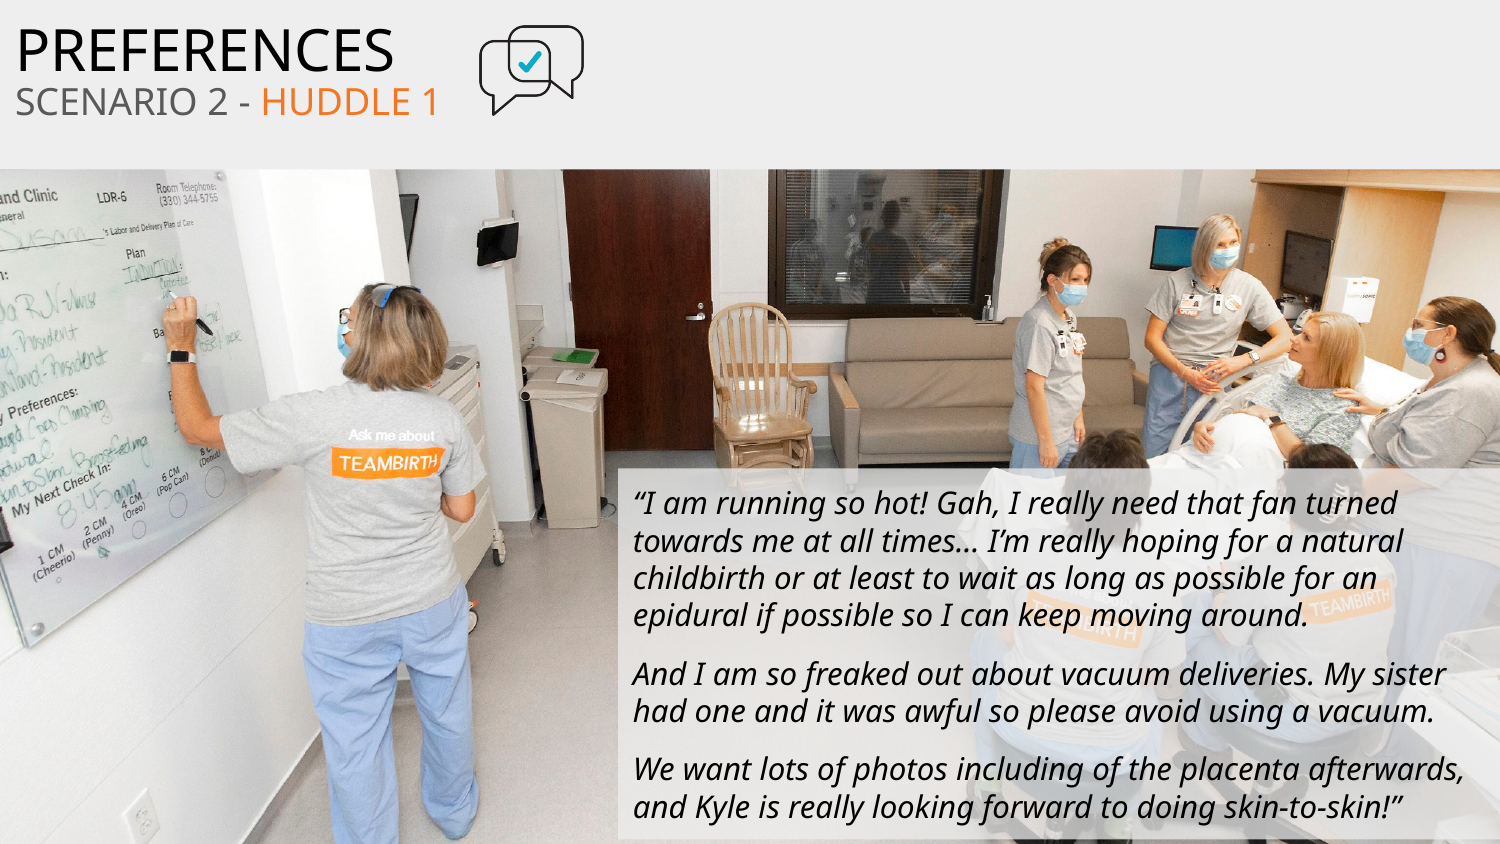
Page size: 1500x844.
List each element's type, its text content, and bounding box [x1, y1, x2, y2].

title PREFERENCES SCENARIO 2 - HUDDLE 1 [0, 0, 1500, 119]
picture [0, 120, 1500, 844]
picture [478, 25, 584, 117]
